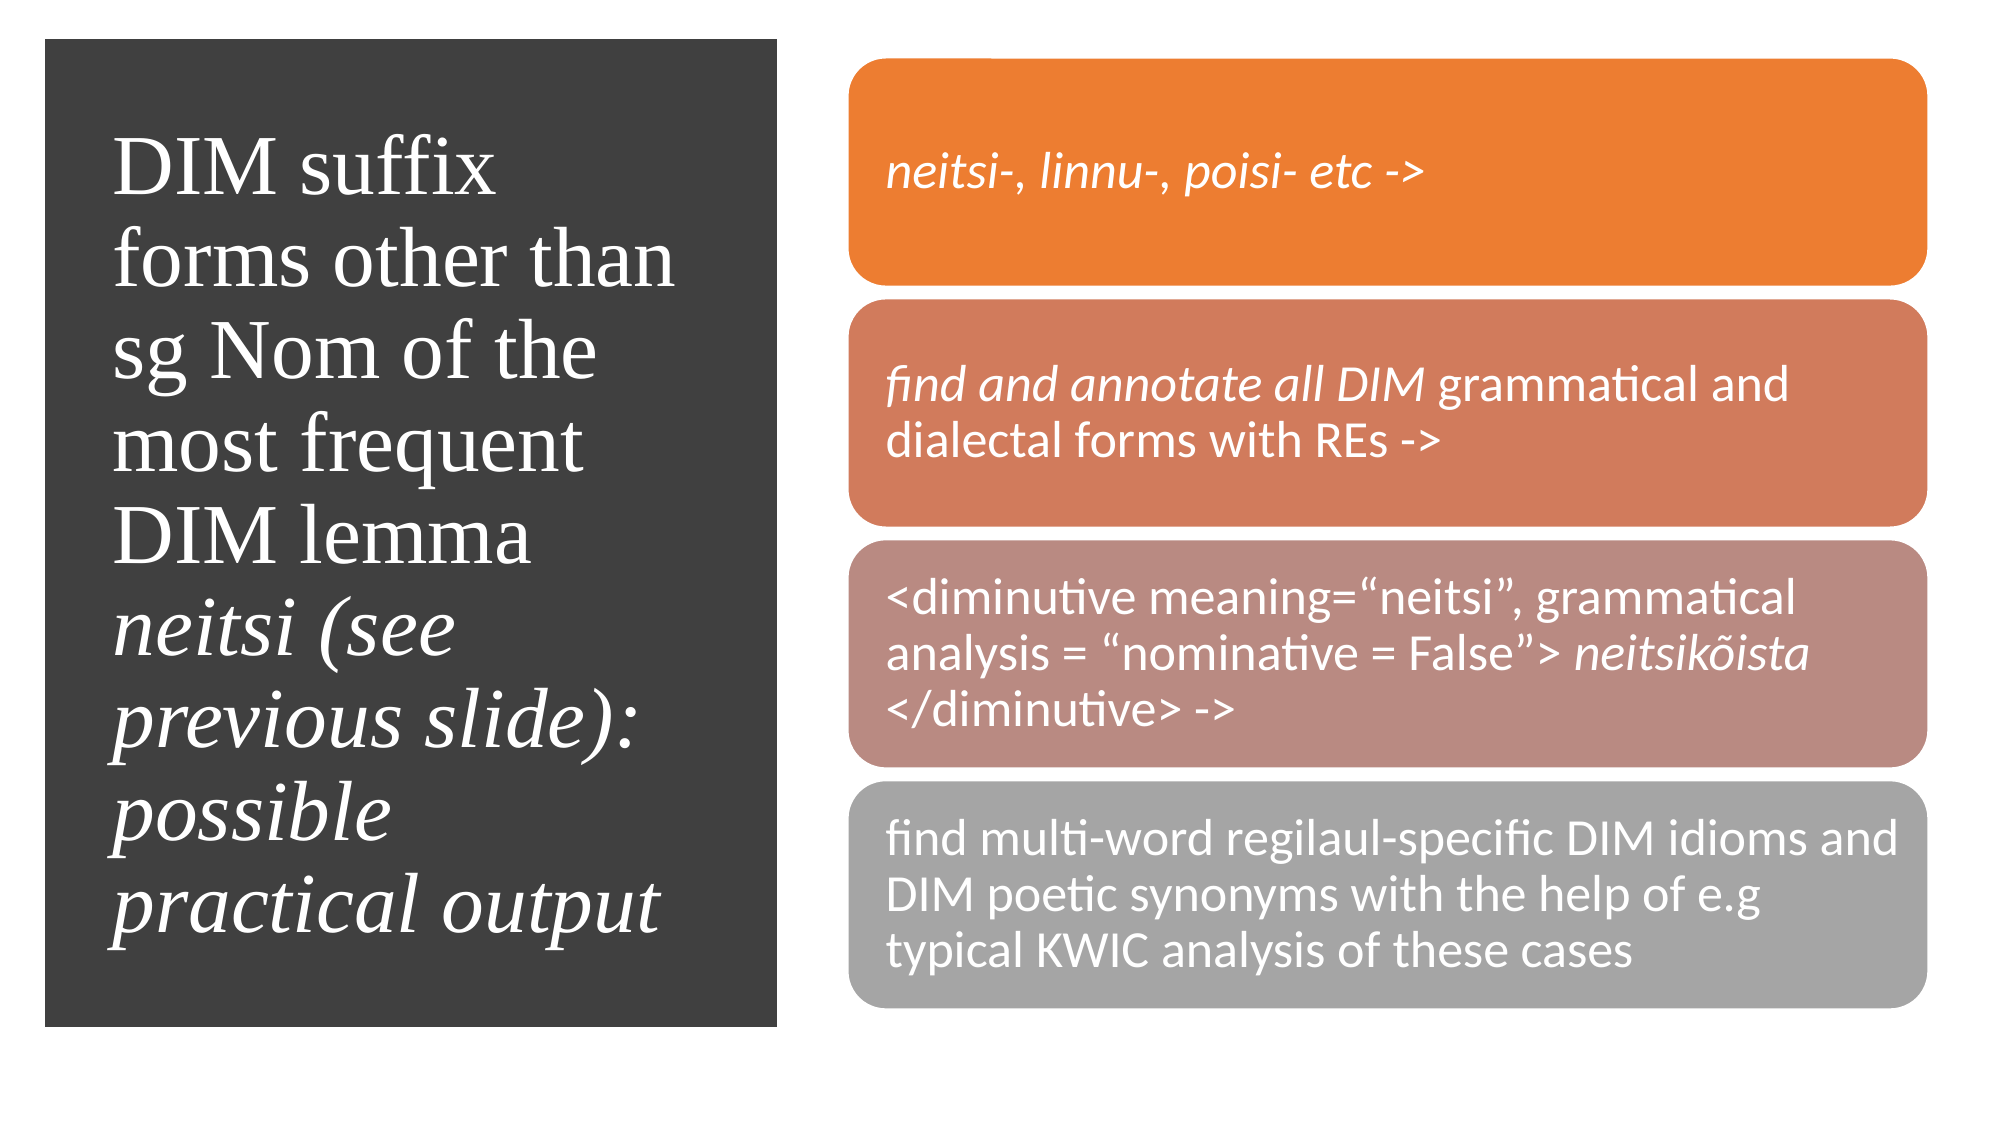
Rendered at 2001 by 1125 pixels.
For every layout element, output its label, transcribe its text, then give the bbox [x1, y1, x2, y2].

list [847, 49, 1929, 1018]
title DIM suffix forms other than sg Nom of the most frequent DIM lemma neitsi (see previous slide): possible practical output [97, 104, 722, 967]
text_box [54, 49, 768, 1018]
